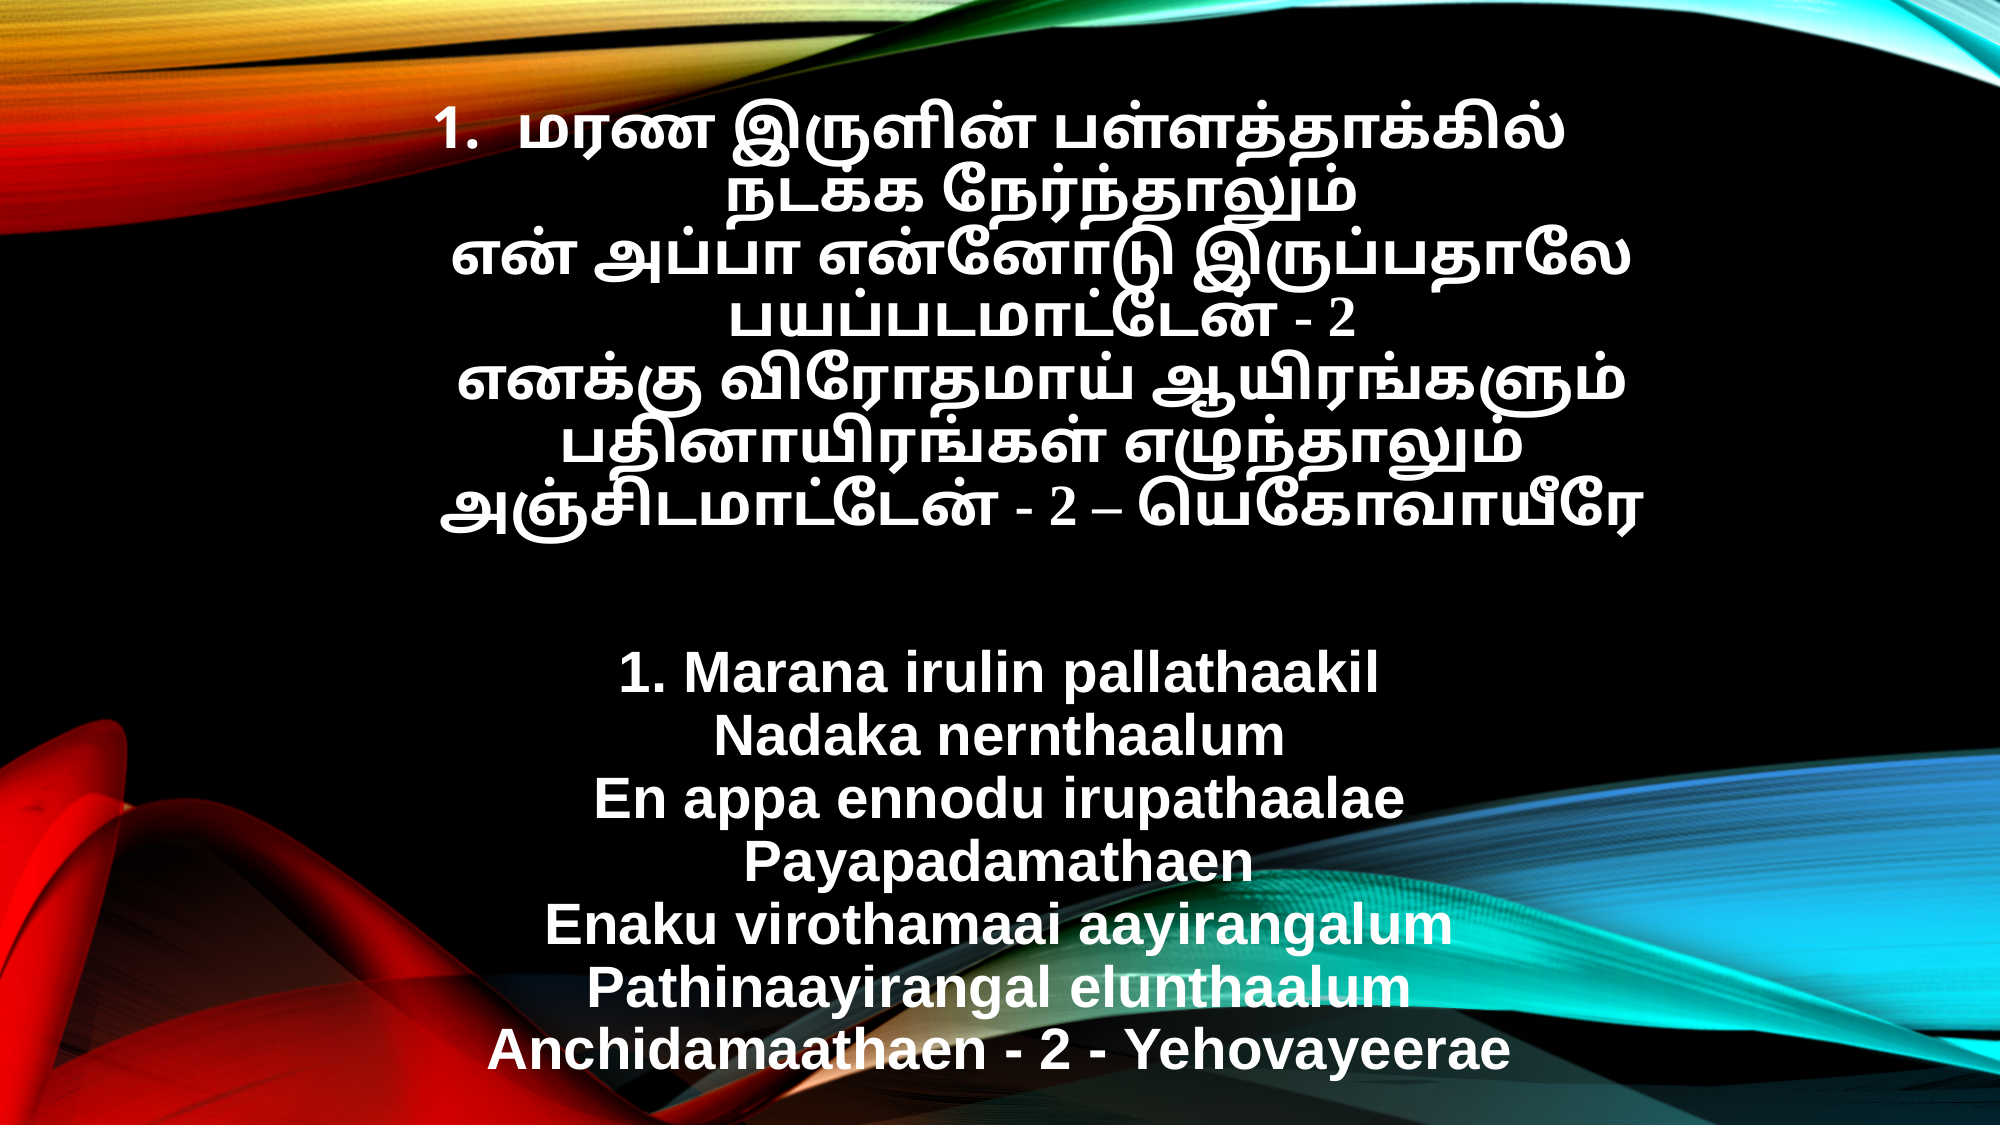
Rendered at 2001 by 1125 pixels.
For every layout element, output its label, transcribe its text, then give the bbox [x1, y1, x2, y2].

subtitle மரண இருளின் பள்ளத்தாக்கில் நடக்க நேர்ந்தாலும் என் அப்பா என்னோடு இருப்பதாலே பயப்படமாட்டேன் - 2 எனக்கு விரோதமாய் ஆயிரங்களும் பதினாயிரங்கள் எழுந்தாலும் அஞ்சிடமாட்டேன் - 2 – யெகோவாயீரே 1. Marana irulin pallathaakil Nadaka nernthaalum En appa ennodu irupathaalae Payapadamathaen Enaku virothamaai aayirangalum Pathinaayirangal elunthaalum Anchidamaathaen - 2 - Yehovayeerae [0, 0, 2000, 1125]
